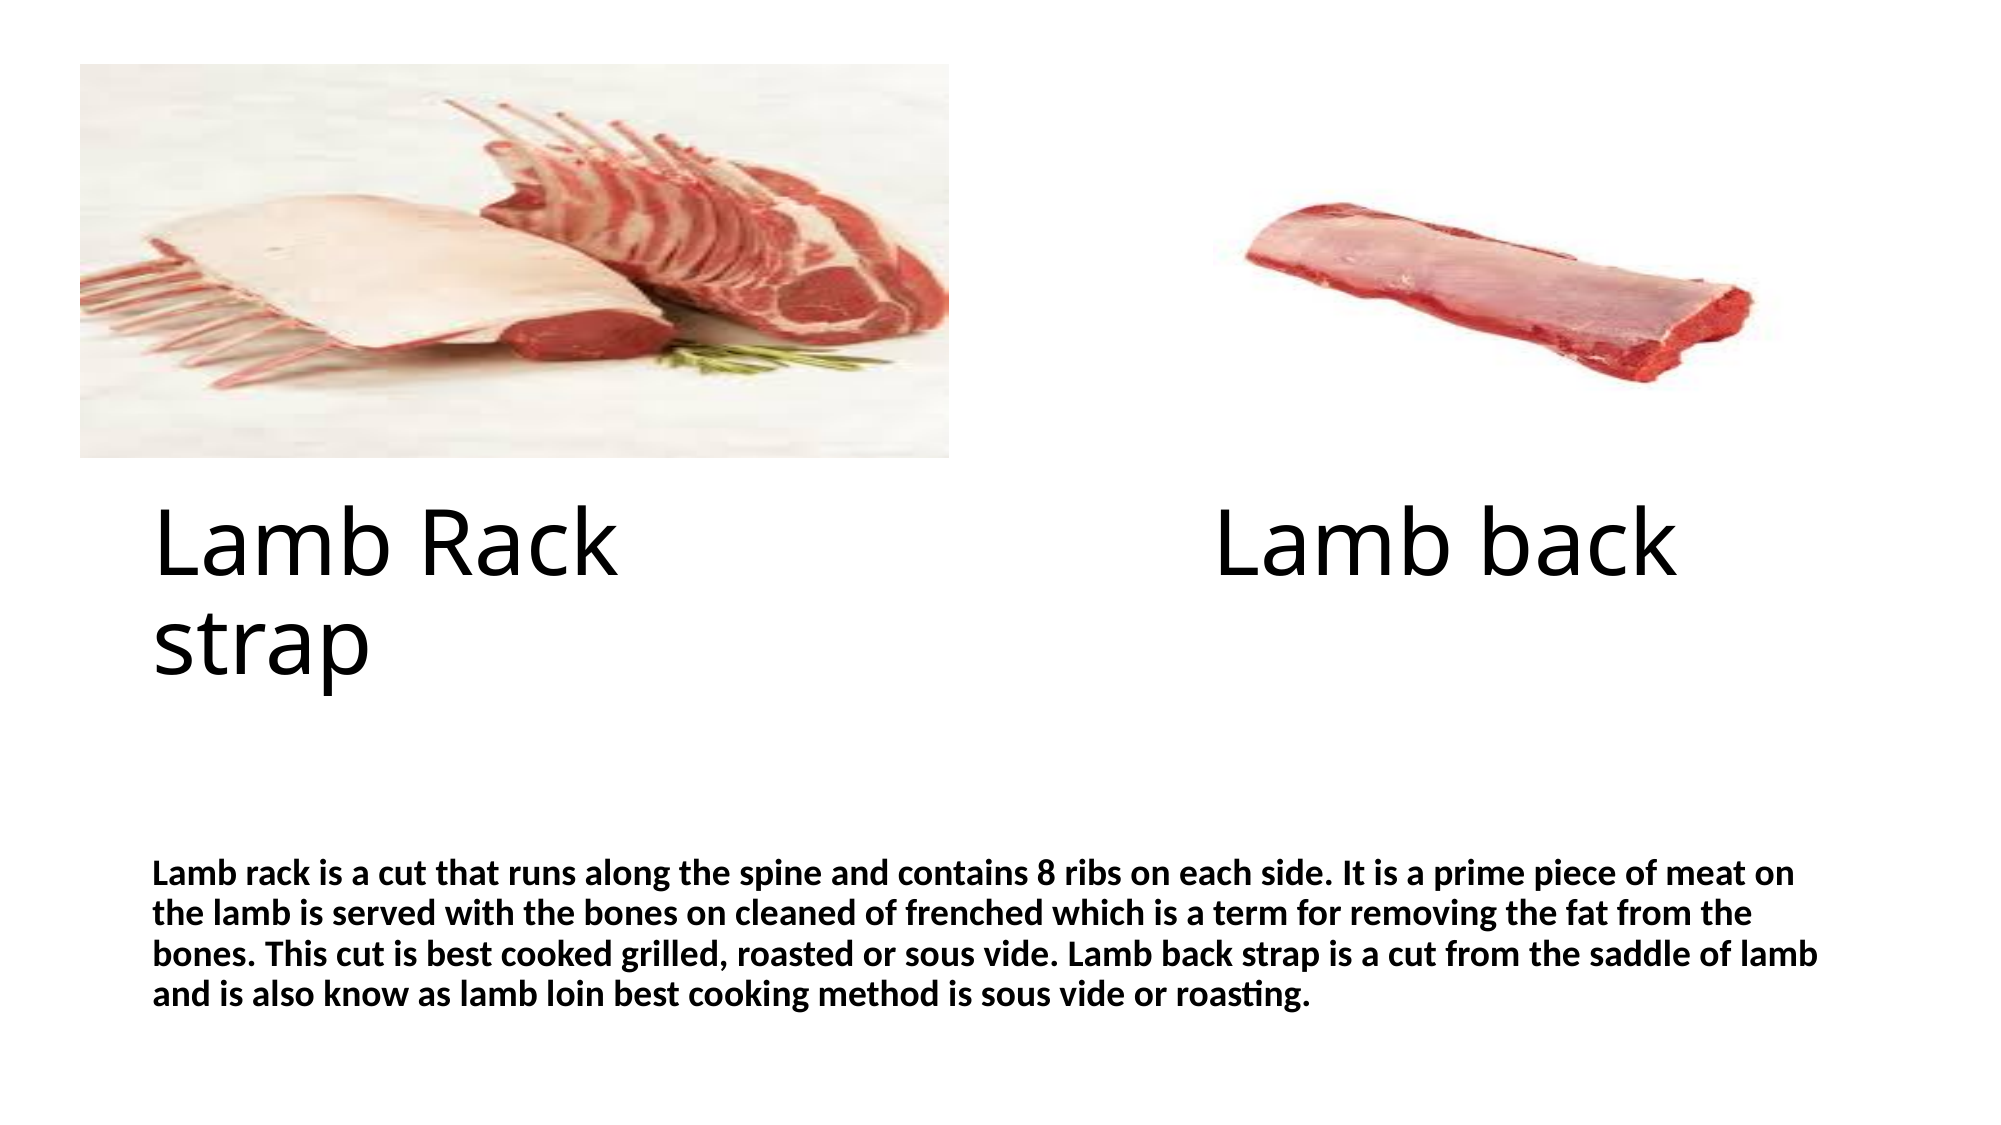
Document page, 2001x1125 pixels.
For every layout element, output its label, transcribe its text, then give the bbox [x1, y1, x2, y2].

picture [1213, 115, 1821, 445]
list Lamb rack is a cut that runs along the spine and contains 8 ribs on each side. It is a prime piece of meat on the lamb is served with the bones on cleaned of frenched which is a term for removing the fat from the bones. This cut is best cooked grilled, roasted or sous vide. Lamb back strap is a cut from the saddle of lamb and is also know as lamb loin best cooking method is sous vide or roasting. [137, 845, 1863, 1084]
picture [80, 64, 949, 458]
title Lamb Rack Lamb back strap [137, 486, 1863, 704]
